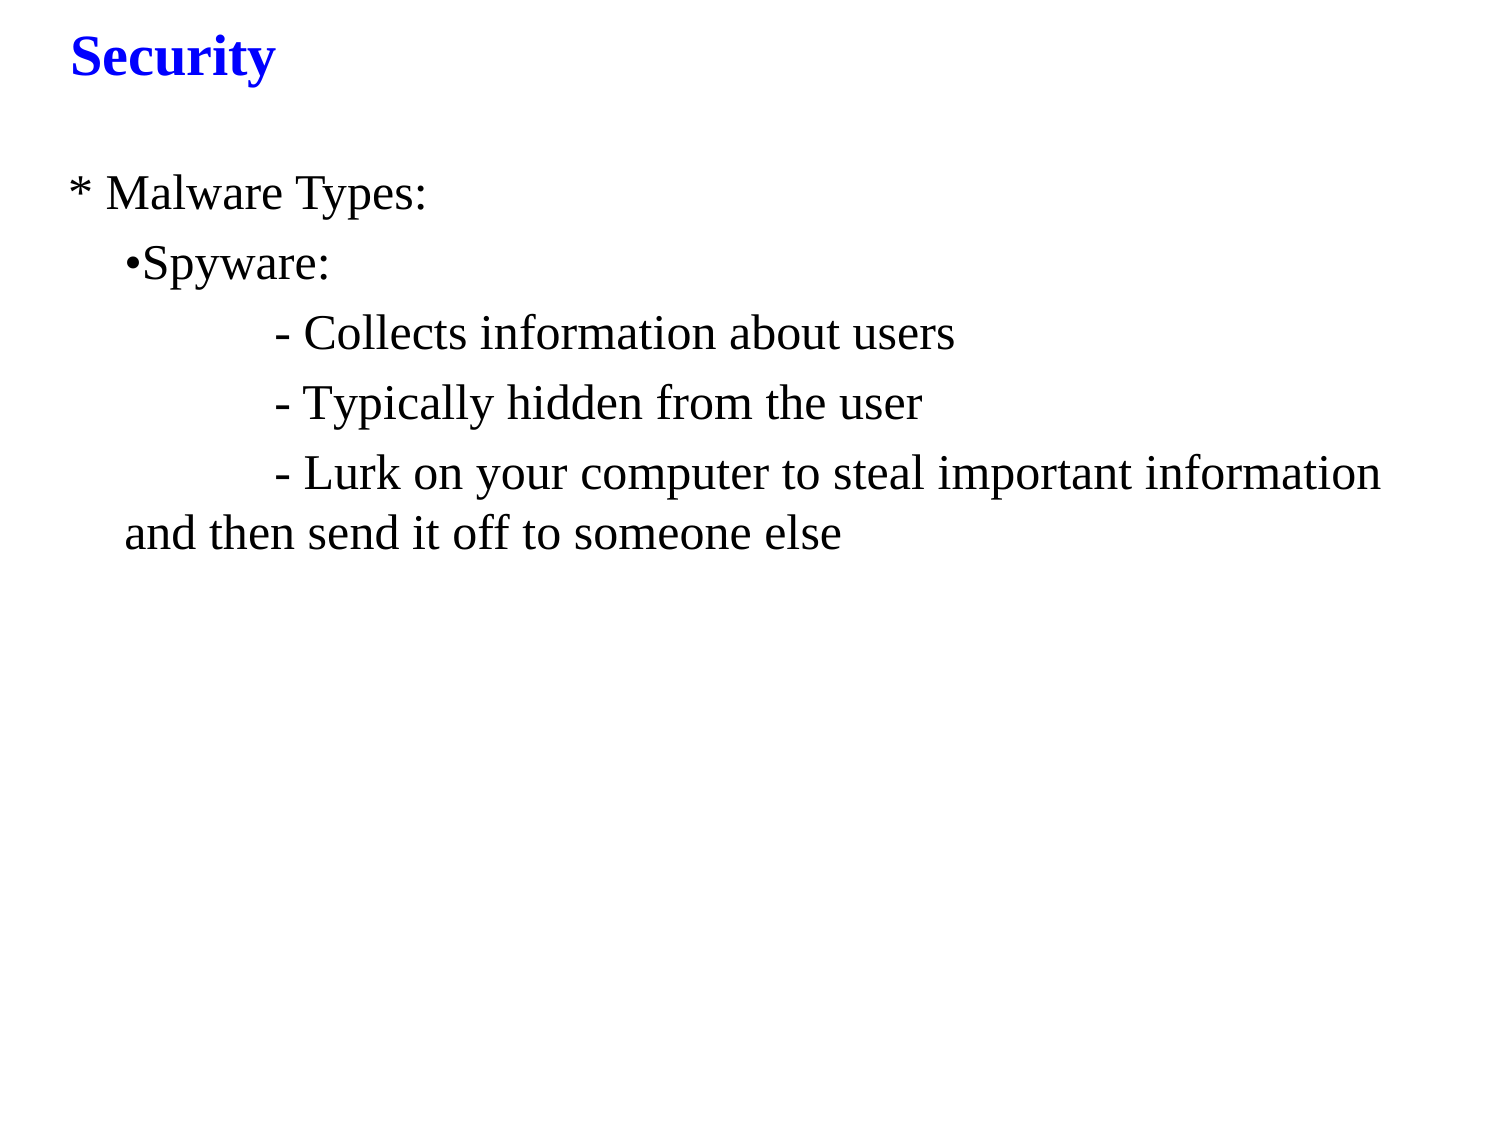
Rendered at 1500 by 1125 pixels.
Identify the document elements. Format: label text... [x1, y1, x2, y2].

list * Malware Types: •Spyware: - Collects information about users - Typically hidden from the user - Lurk on your computer to steal important information and then send it off to someone else [53, 151, 1447, 587]
text_box Security [55, 9, 1442, 95]
